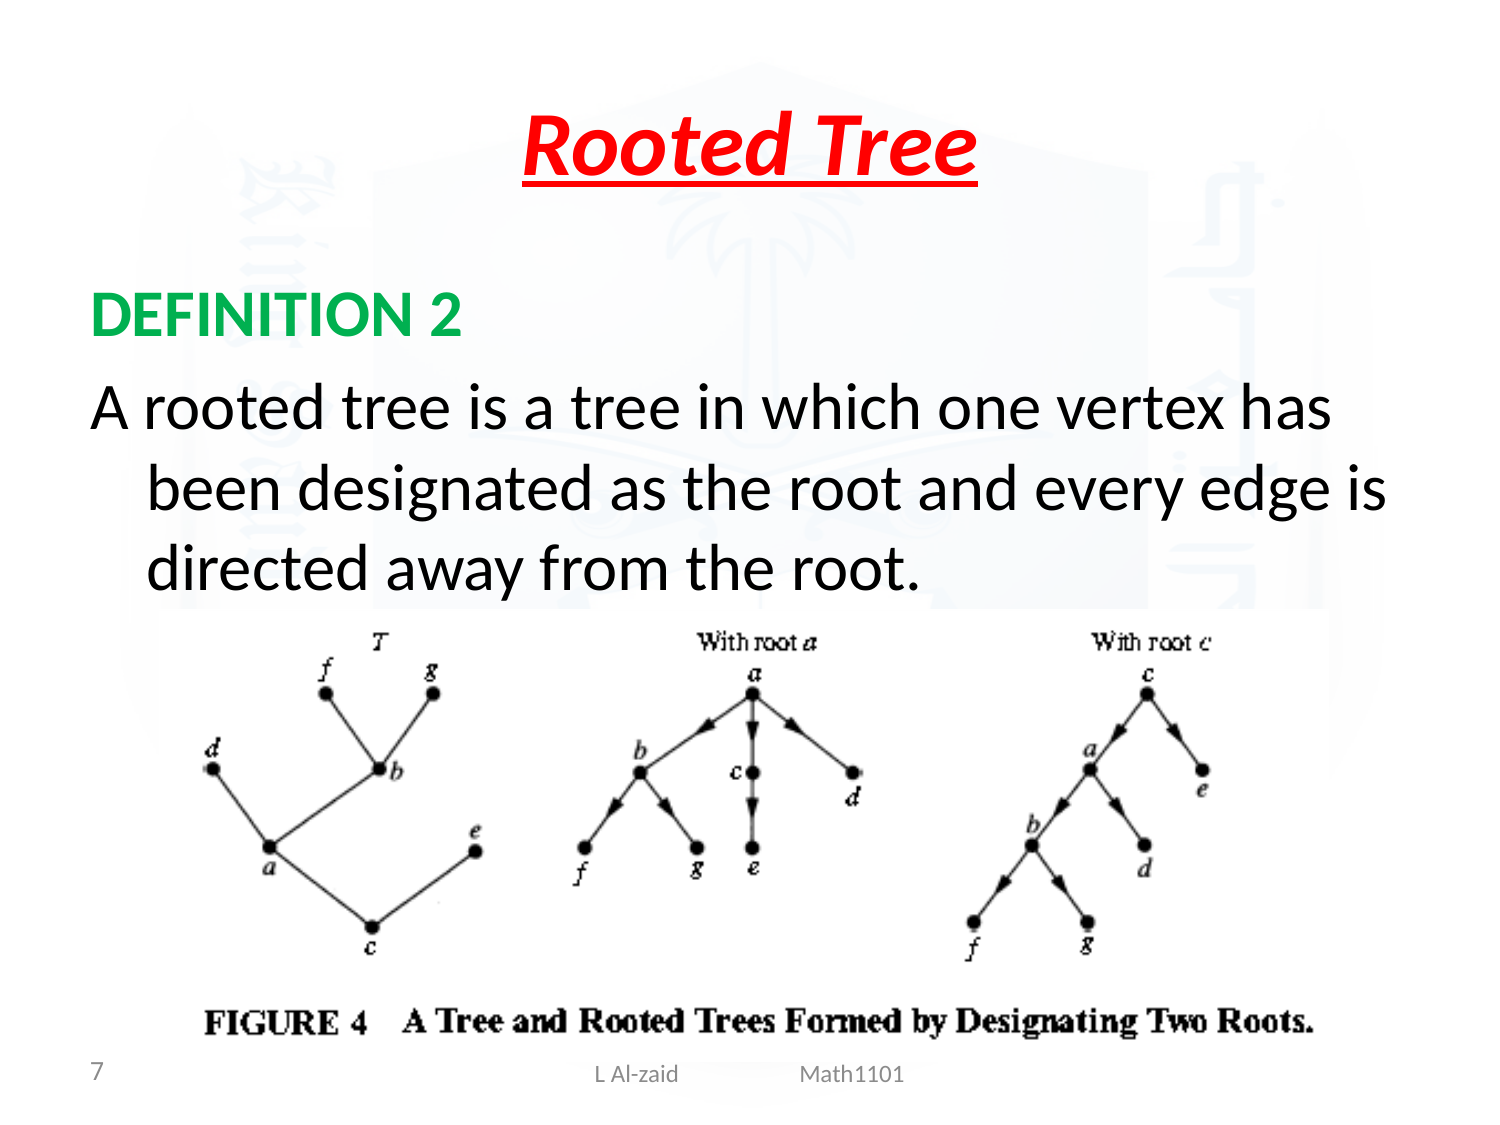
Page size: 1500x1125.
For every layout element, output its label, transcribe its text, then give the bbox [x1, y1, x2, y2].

slide_number 7 [75, 1042, 425, 1103]
title Rooted Tree [75, 45, 1425, 233]
picture [159, 609, 1329, 1062]
list DEFINITION 2 A rooted tree is a tree in which one vertex has been designated as the root and every edge is directed away from the root. [75, 262, 1425, 1005]
footer L Al-zaid Math1101 [512, 1071, 988, 1103]
